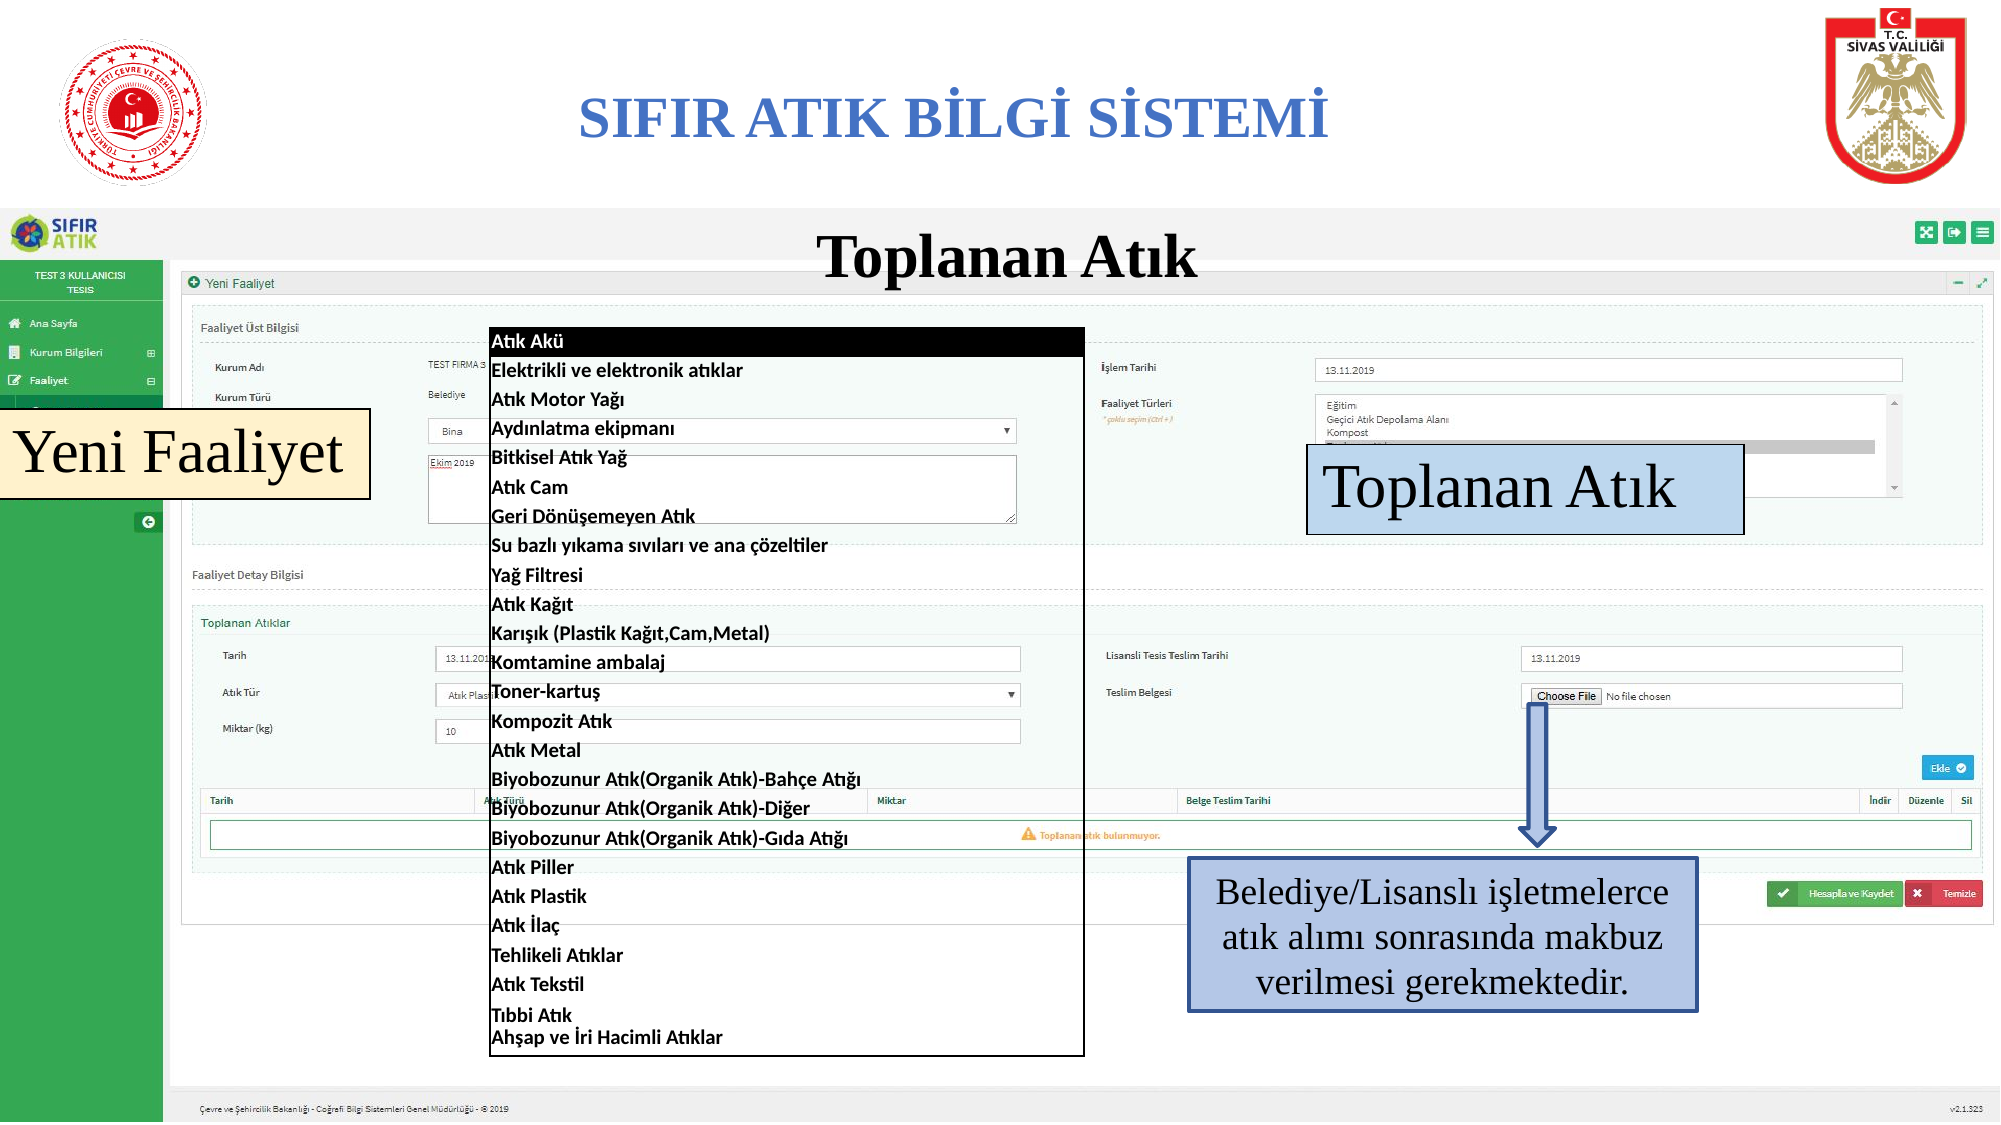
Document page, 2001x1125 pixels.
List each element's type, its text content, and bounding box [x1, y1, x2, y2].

text_box SIFIR ATIK BİLGİ SİSTEMİ [531, 71, 1392, 157]
picture [1825, 7, 1968, 187]
picture [0, 207, 2000, 1125]
picture [59, 38, 207, 187]
